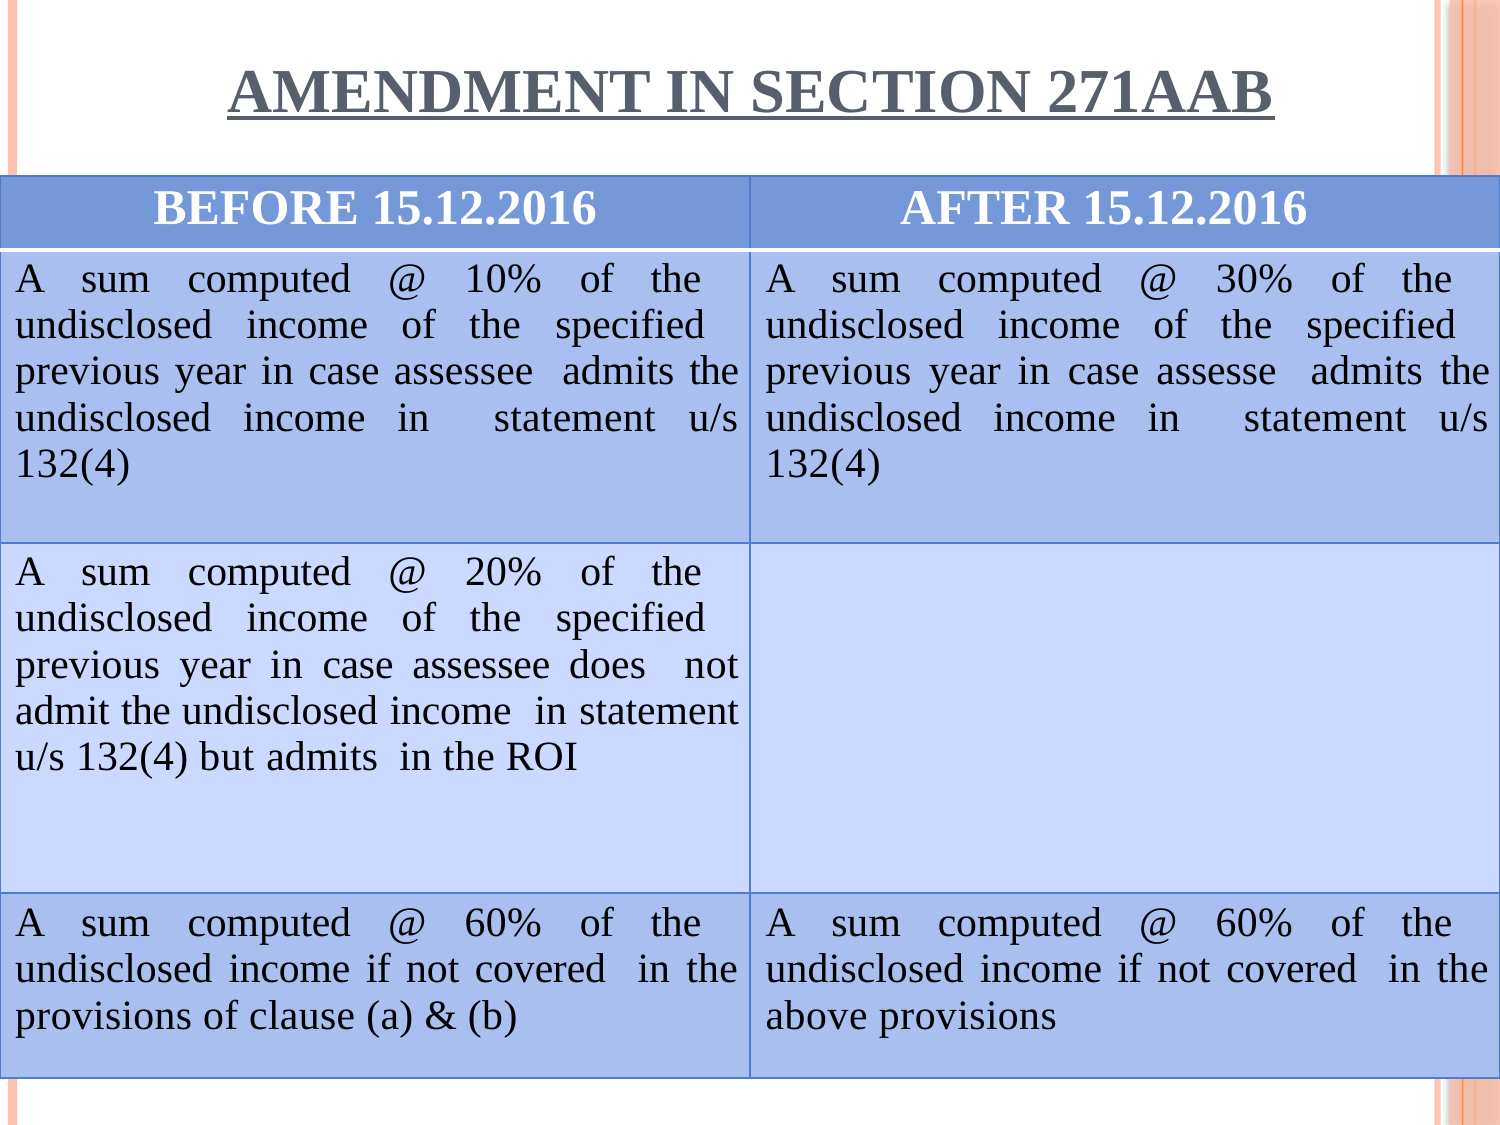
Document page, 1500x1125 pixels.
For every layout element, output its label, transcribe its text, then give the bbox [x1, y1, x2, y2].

table_cell A sum computed @ 60% of the undisclosed income if not covered in the provisions of clause (a) & (b) [1, 894, 749, 1077]
table_cell A sum computed @ 20% of the undisclosed income of the specified previous year in case assessee does not admit the undisclosed income in statement u/s 132(4) but admits in the ROI [1, 544, 749, 892]
table_cell [751, 544, 1379, 892]
table_cell A sum computed @ 10% of the undisclosed income of the specified previous year in case assessee admits the undisclosed income in statement u/s 132(4) [1, 252, 749, 542]
table_header AFTER 15.12.2016 [751, 177, 1499, 248]
table_cell [1440, 544, 1499, 892]
table_cell A sum computed @ 30% of the undisclosed income of the specified previous year in case assesse admits the undisclosed income in statement u/s 132(4) [751, 252, 1499, 542]
table_cell A sum computed @ 60% of the undisclosed income if not covered in the above provisions [751, 894, 1499, 1077]
footer [1379, 380, 1440, 906]
title AMENDMENT IN SECTION 271AAB [0, 0, 1500, 126]
table_header BEFORE 15.12.2016 [1, 177, 749, 248]
